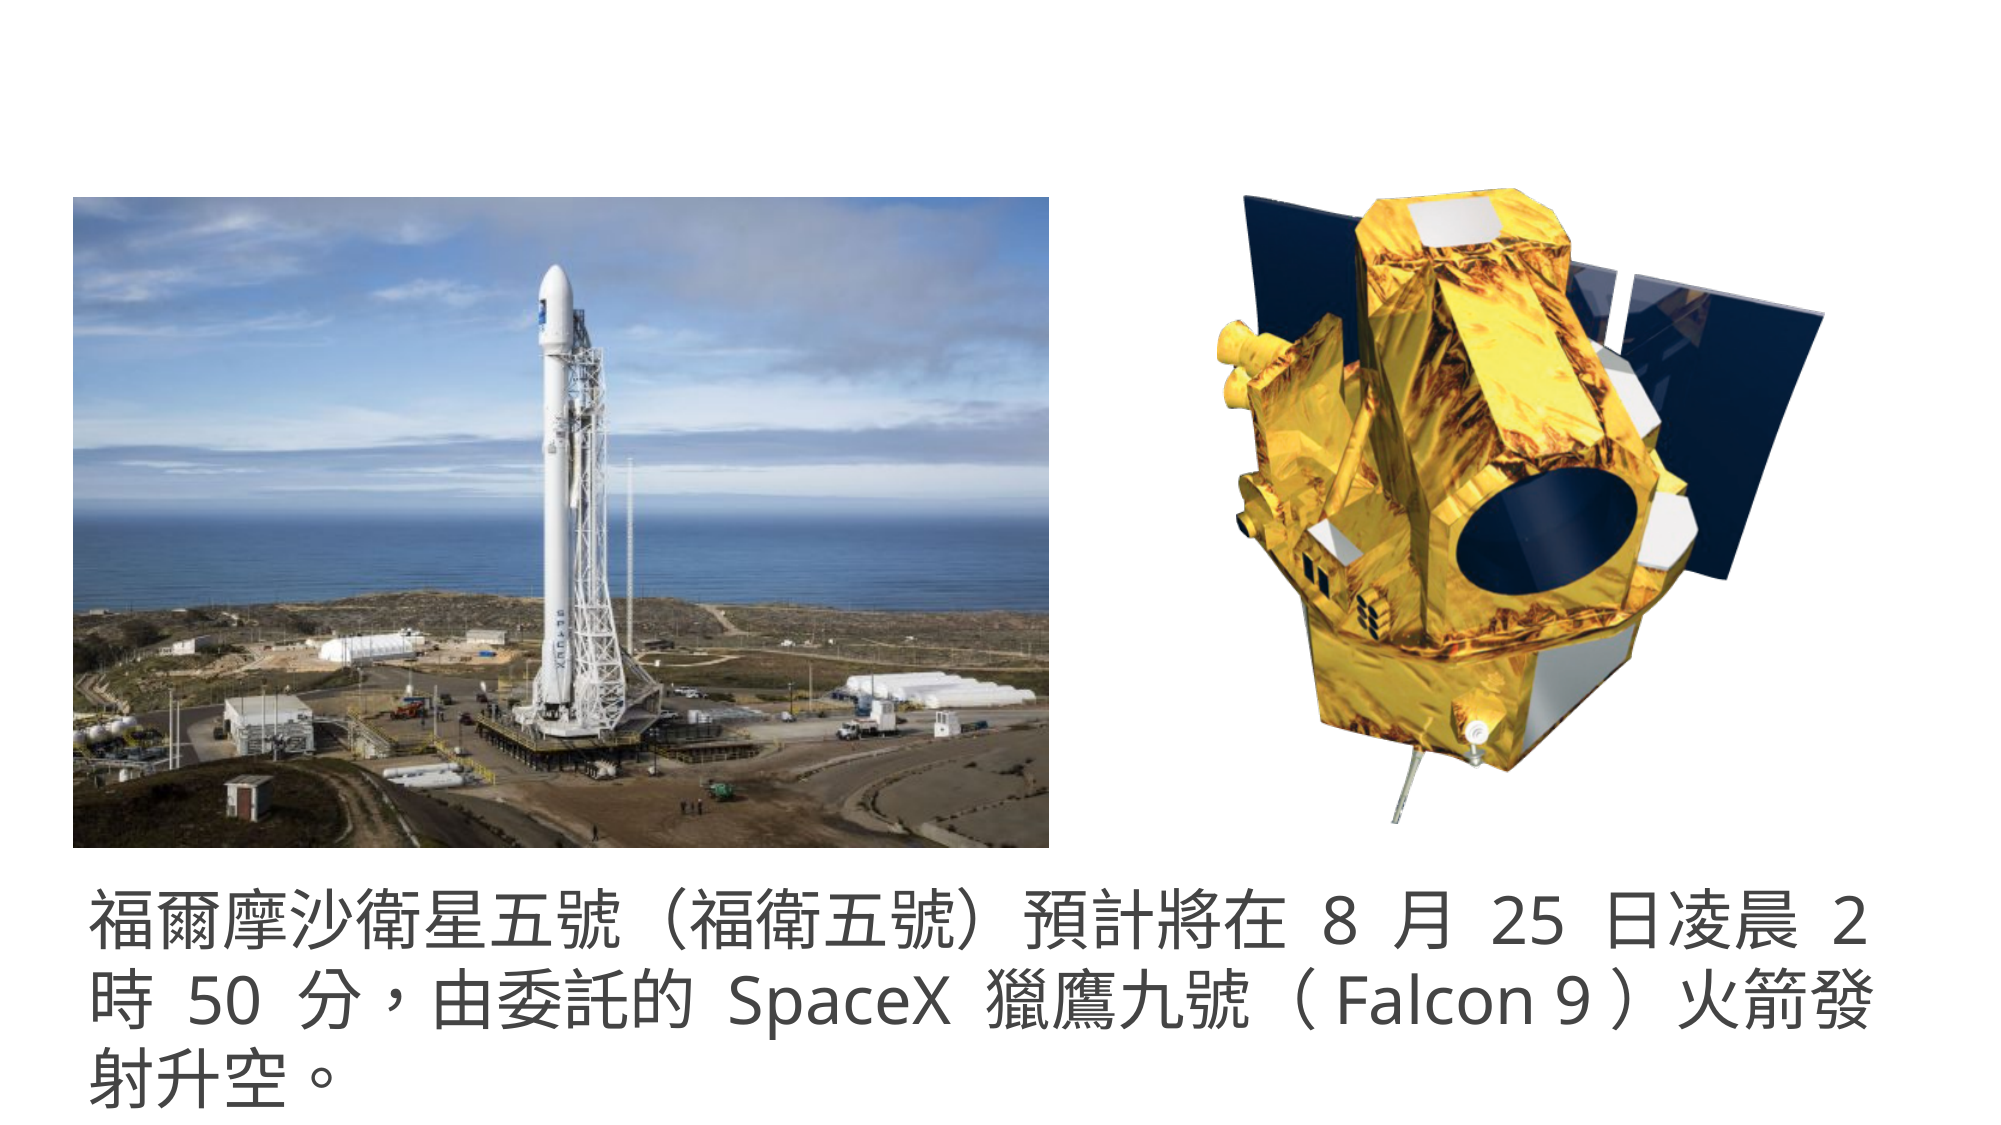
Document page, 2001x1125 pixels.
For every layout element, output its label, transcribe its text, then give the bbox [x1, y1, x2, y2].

text_box 福爾摩沙衛星五號（福衛五號）預計將在 8 月 25 日凌晨 2 時 50 分，由委託的 SpaceX 獵鷹九號（Falcon 9）火箭發射升空。 [73, 870, 1924, 1125]
picture [73, 197, 1049, 848]
picture [1217, 188, 1825, 825]
